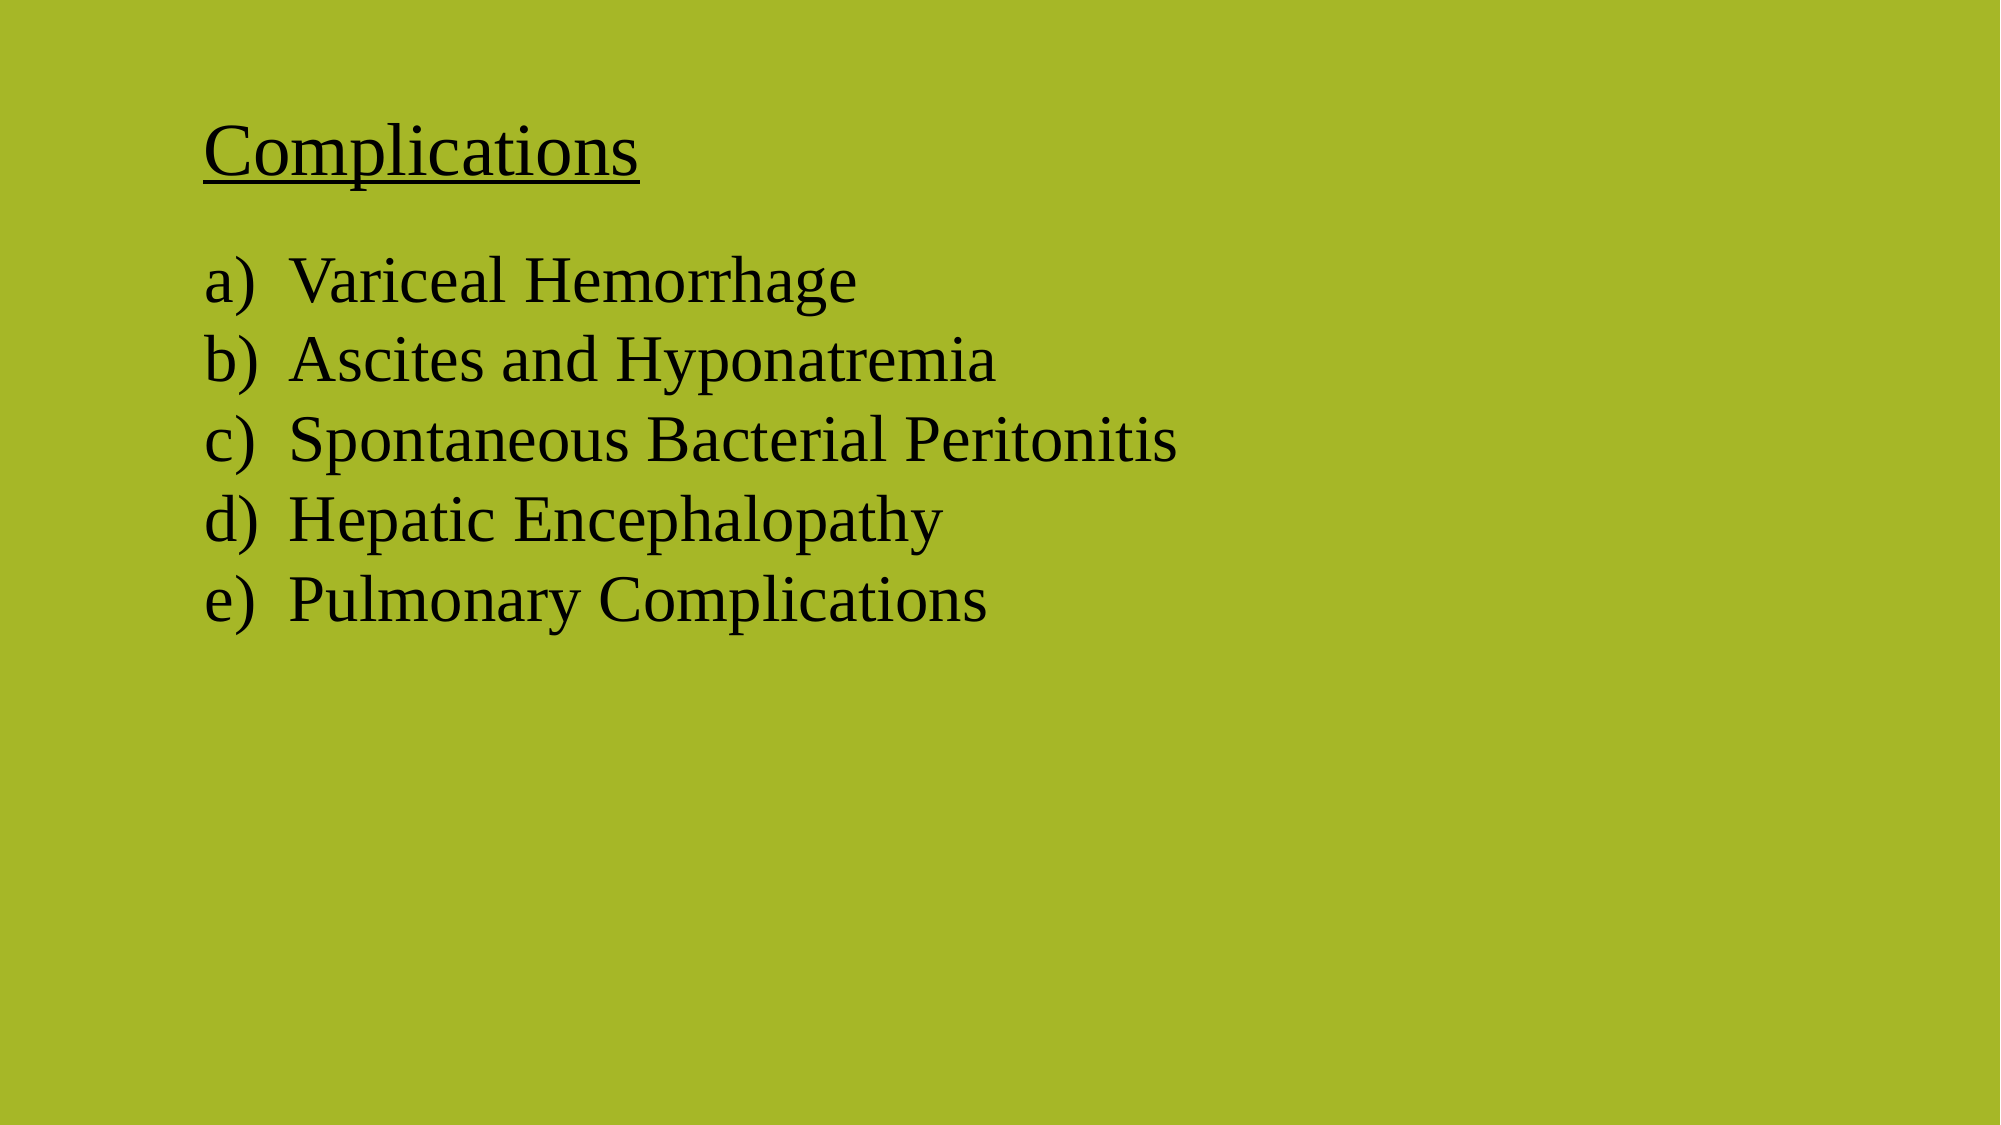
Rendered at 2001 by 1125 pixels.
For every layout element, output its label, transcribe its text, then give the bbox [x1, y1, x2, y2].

text_box Complications [188, 93, 656, 198]
text_box Variceal Hemorrhage Ascites and Hyponatremia Spontaneous Bacterial Peritonitis Hepatic Encephalopathy Pulmonary Complications [189, 227, 1196, 643]
